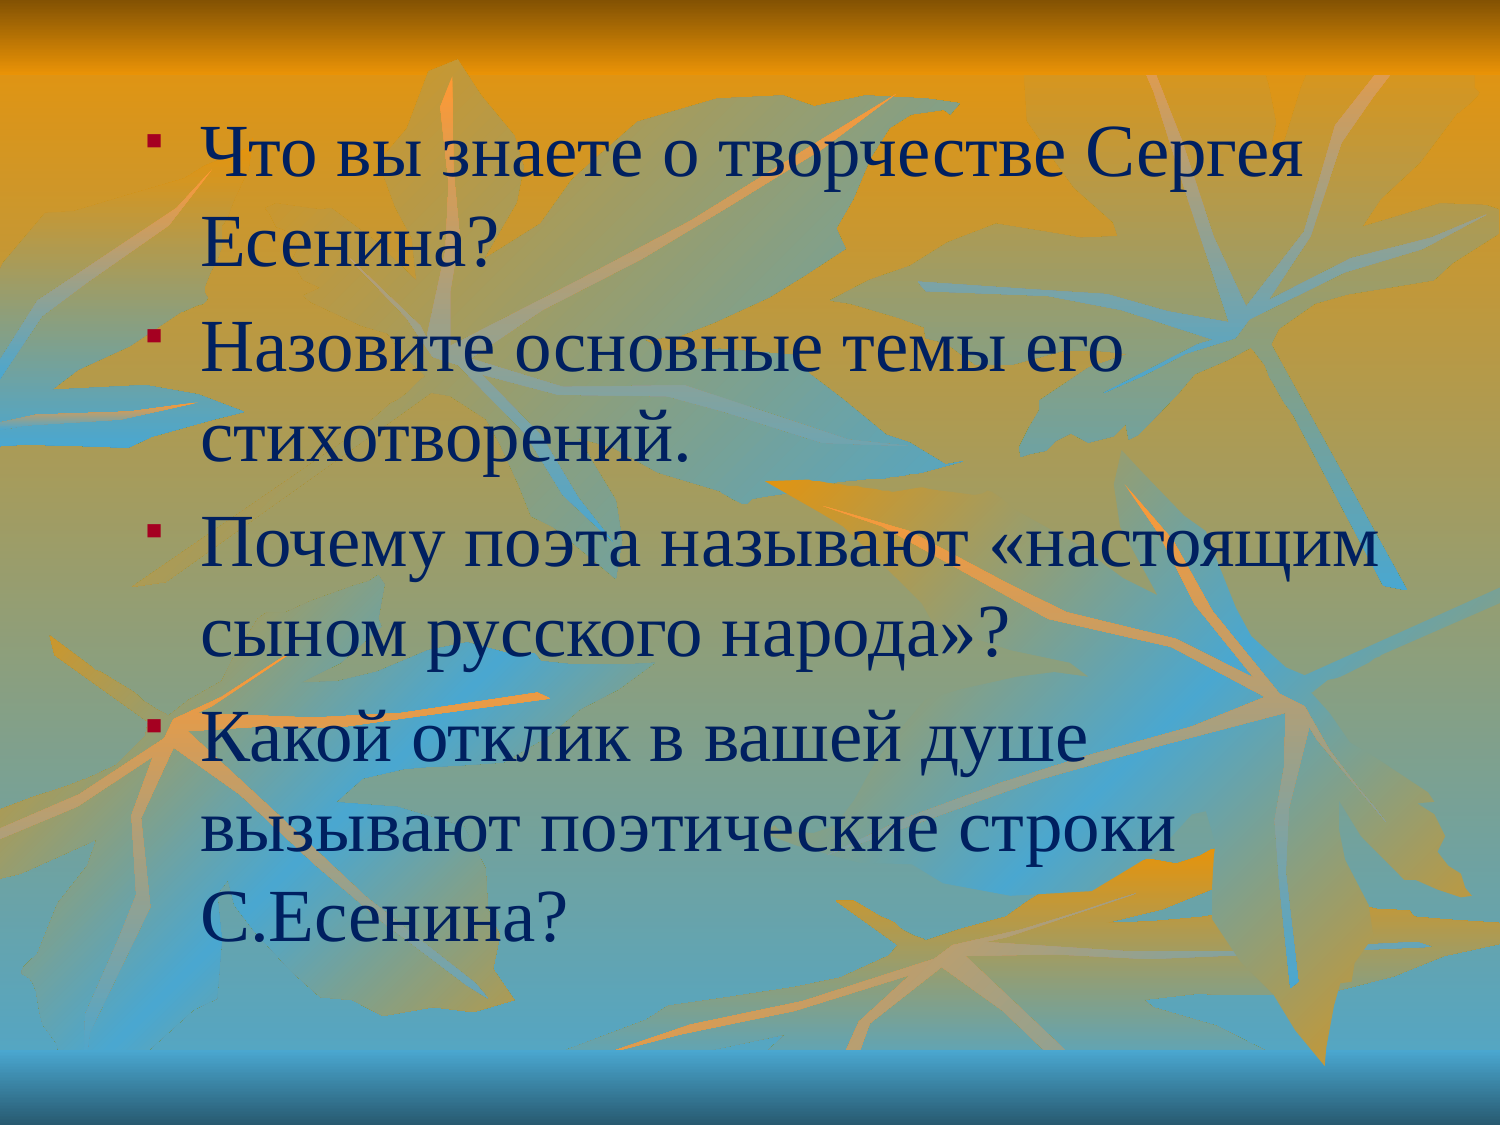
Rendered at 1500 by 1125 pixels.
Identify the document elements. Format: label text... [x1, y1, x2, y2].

list Что вы знаете о творчестве Сергея Есенина? Назовите основные темы его стихотворений. Почему поэта называют «настоящим сыном русского народа»? Какой отклик в вашей душе вызывают поэтические строки С.Есенина? [128, 93, 1424, 1047]
